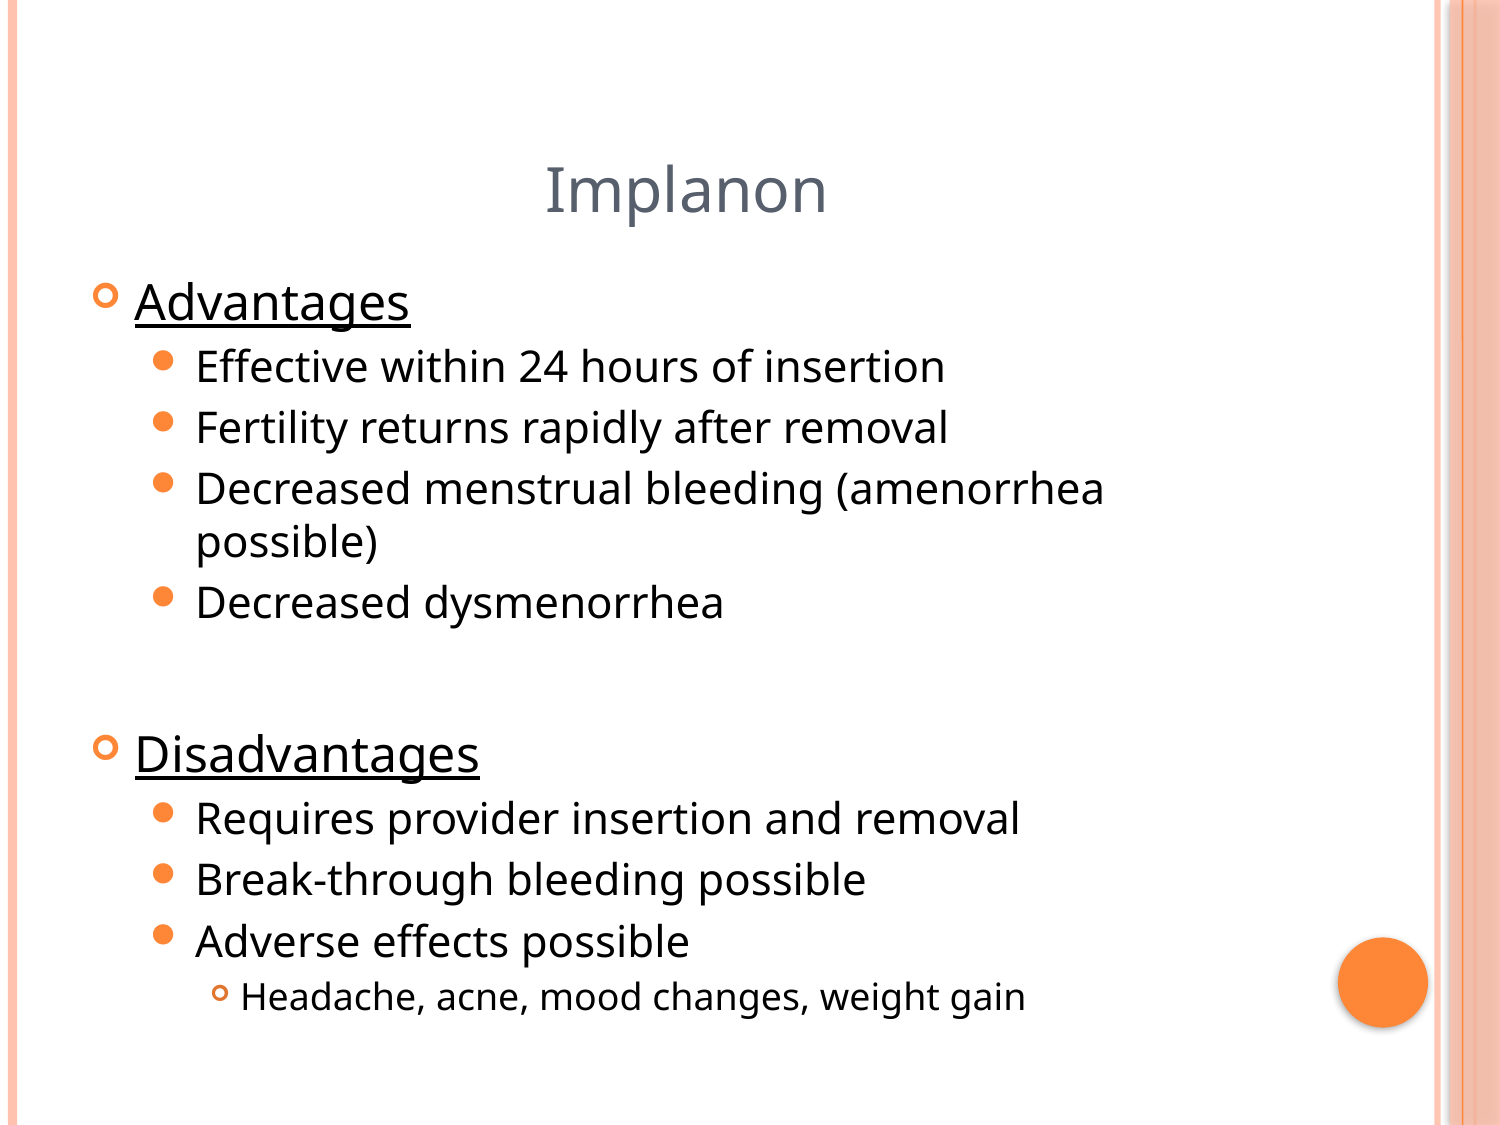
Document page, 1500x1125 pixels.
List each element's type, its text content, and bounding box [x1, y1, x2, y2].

list Advantages Effective within 24 hours of insertion Fertility returns rapidly after removal Decreased menstrual bleeding (amenorrhea possible) Decreased dysmenorrhea Disadvantages Requires provider insertion and removal Break-through bleeding possible Adverse effects possible Headache, acne, mood changes, weight gain [74, 262, 1301, 1063]
title Implanon [75, 45, 1300, 233]
